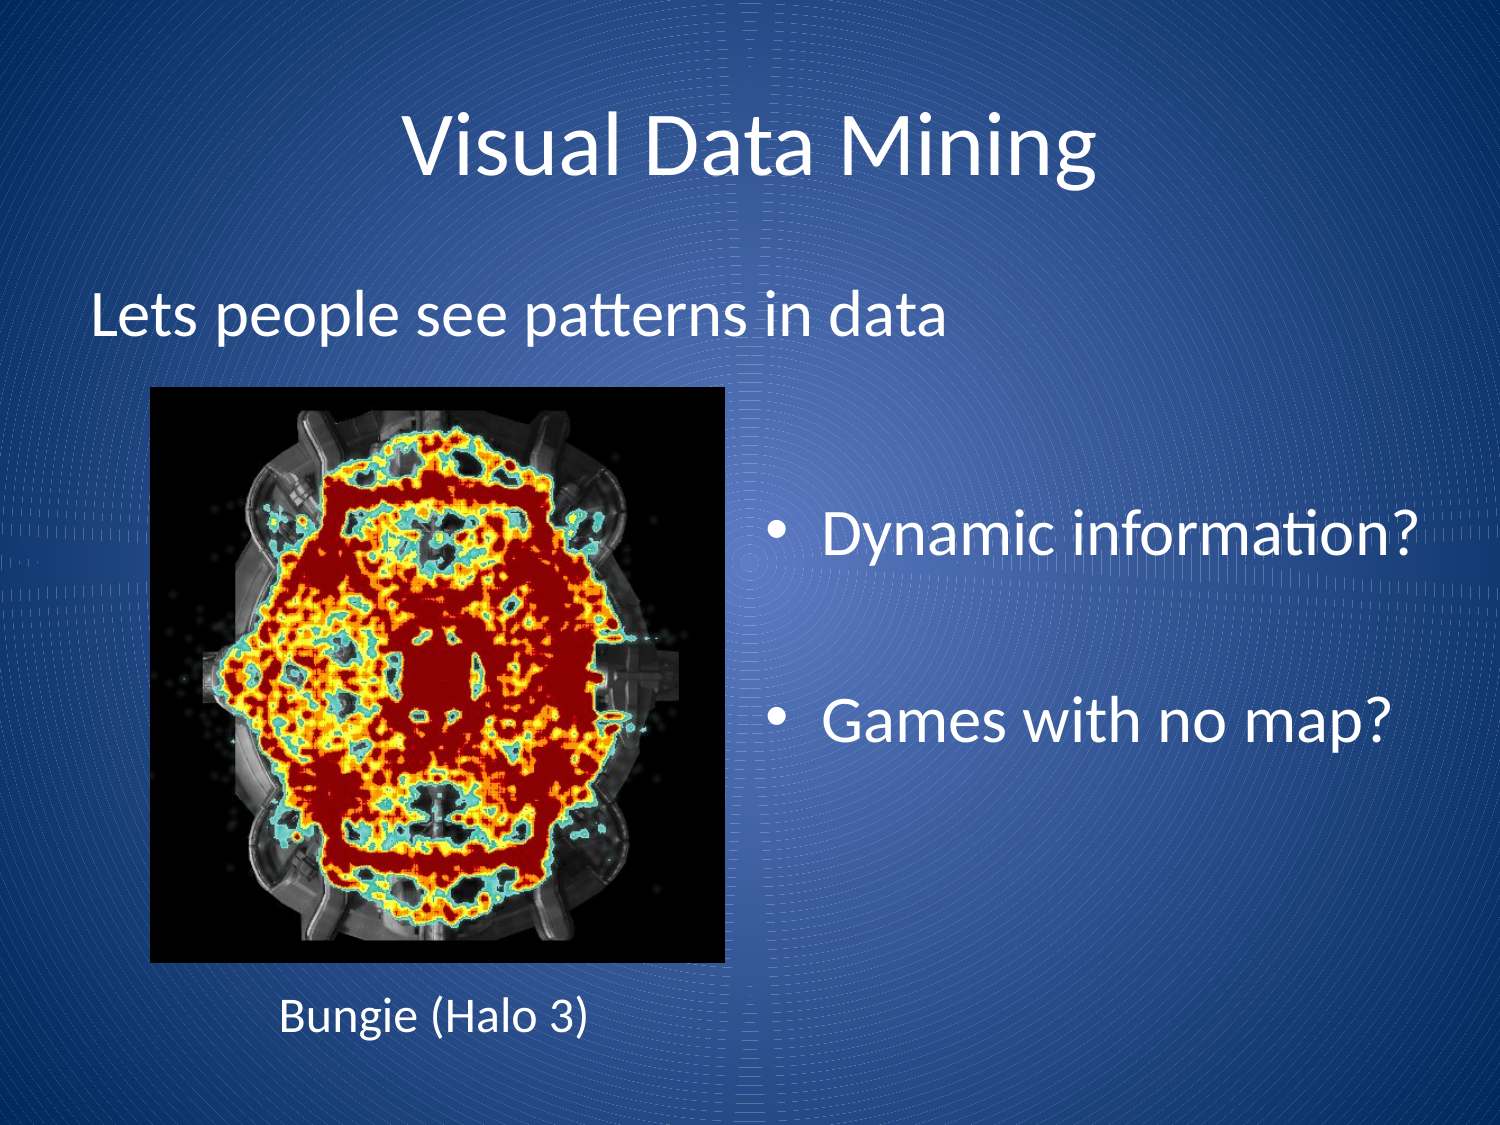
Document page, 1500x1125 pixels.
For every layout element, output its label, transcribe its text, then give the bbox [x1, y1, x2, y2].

text_box Bungie (Halo 3) [263, 974, 605, 1050]
list Lets people see patterns in data [75, 262, 1425, 1005]
title Visual Data Mining [75, 45, 1425, 233]
picture [149, 387, 726, 963]
text_box Dynamic information? Games with no map? [750, 387, 1450, 1030]
